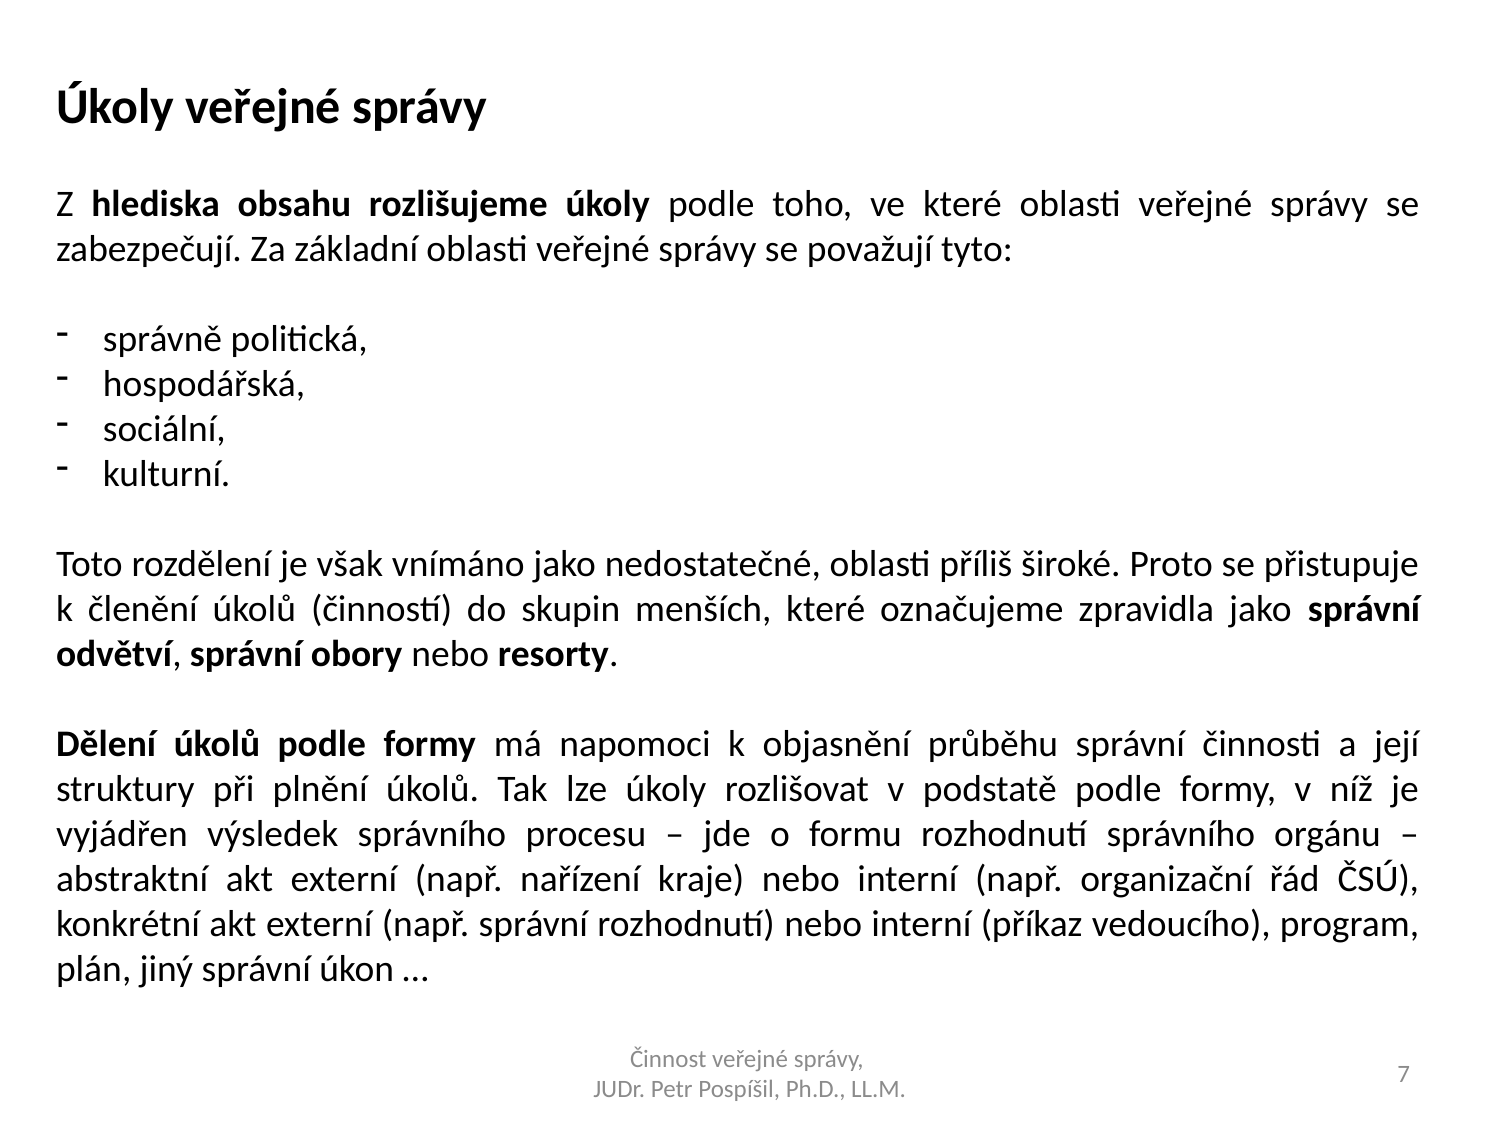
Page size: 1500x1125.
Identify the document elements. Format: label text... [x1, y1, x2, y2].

slide_number 7 [1074, 1042, 1425, 1103]
text_box Úkoly veřejné správy Z hlediska obsahu rozlišujeme úkoly podle toho, ve které oblasti veřejné správy se zabezpečují. Za základní oblasti veřejné správy se považují tyto: správně politická, hospodářská, sociální, kulturní. Toto rozdělení je však vnímáno jako nedostatečné, oblasti příliš široké. Proto se přistupuje k členění úkolů (činností) do skupin menších, které označujeme zpravidla jako správní odvětví, správní obory nebo resorty. Dělení úkolů podle formy má napomoci k objasnění průběhu správní činnosti a její struktury při plnění úkolů. Tak lze úkoly rozlišovat v podstatě podle formy, v níž je vyjádřen výsledek správního procesu – jde o formu rozhodnutí správního orgánu – abstraktní akt externí (např. nařízení kraje) nebo interní (např. organizační řád ČSÚ), konkrétní akt externí (např. správní rozhodnutí) nebo interní (příkaz vedoucího), program, plán, jiný správní úkon … [41, 66, 1436, 997]
footer Činnost veřejné správy, JUDr. Petr Pospíšil, Ph.D., LL.M. [512, 1042, 988, 1103]
